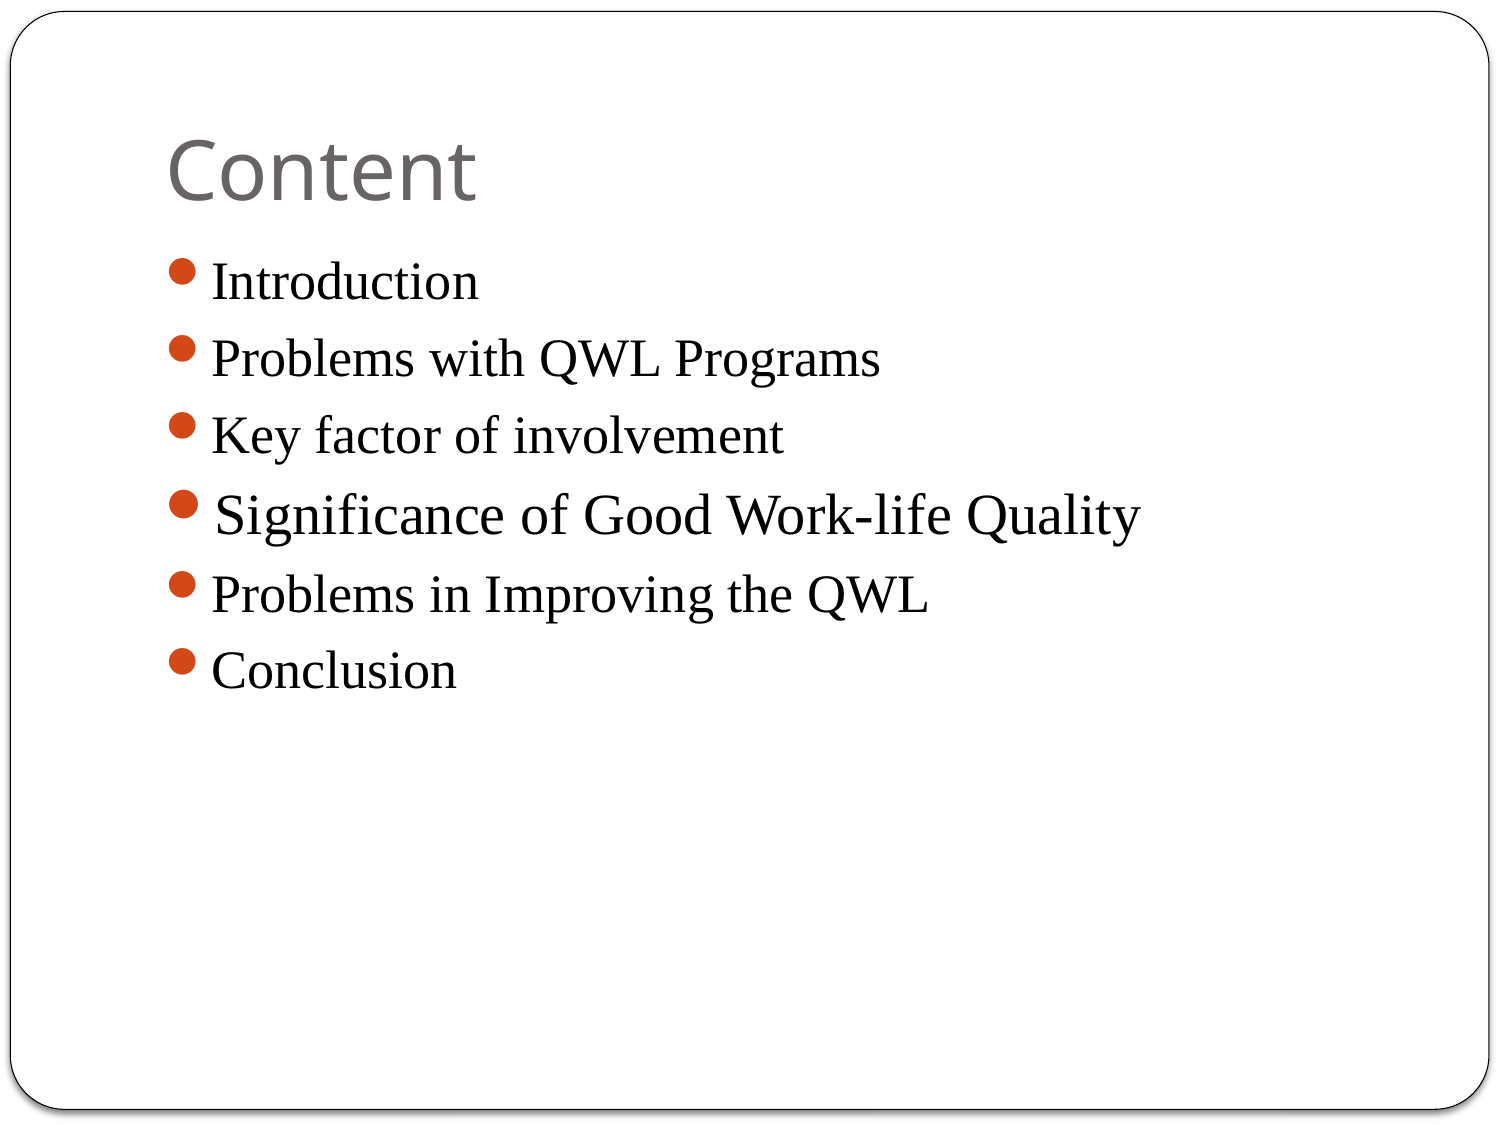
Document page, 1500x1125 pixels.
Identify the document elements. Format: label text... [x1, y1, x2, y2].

list Introduction Problems with QWL Programs Key factor of involvement Significance of Good Work-life Quality Problems in Improving the QWL Conclusion [149, 237, 1426, 988]
title Content [149, 44, 1426, 233]
